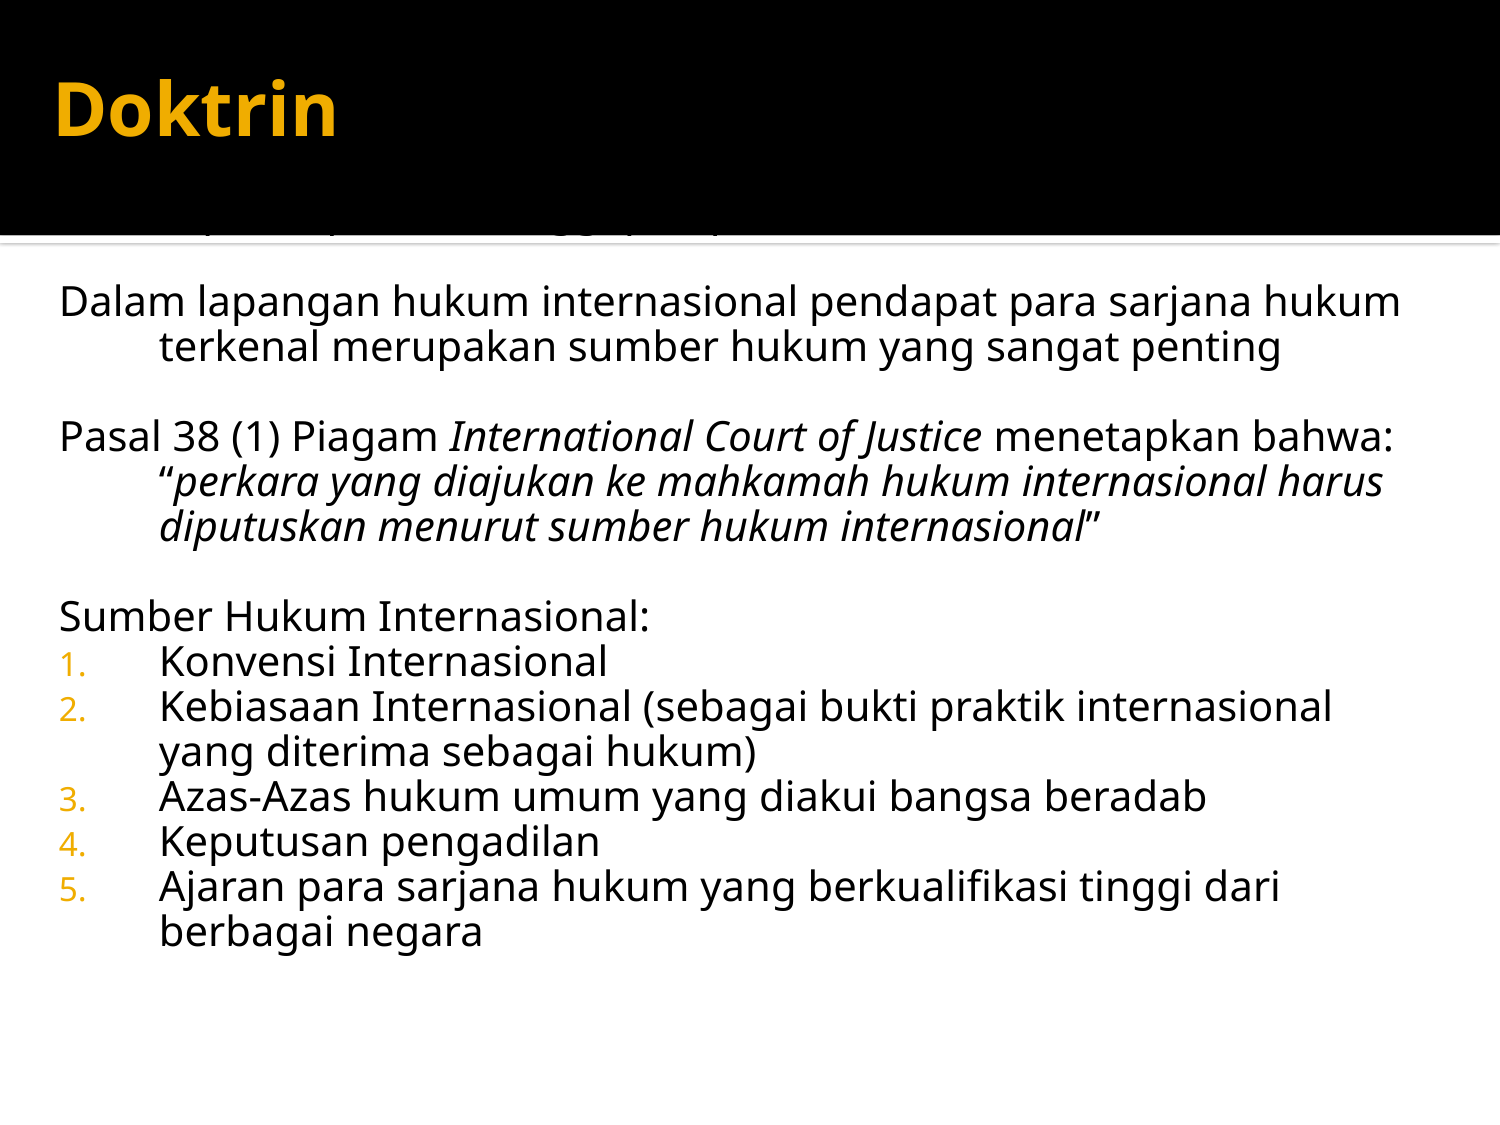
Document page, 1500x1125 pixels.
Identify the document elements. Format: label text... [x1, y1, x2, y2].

list adalah pendapat atau anggapan para ahli hukum terkenal Dalam lapangan hukum internasional pendapat para sarjana hukum terkenal merupakan sumber hukum yang sangat penting Pasal 38 (1) Piagam International Court of Justice menetapkan bahwa: “perkara yang diajukan ke mahkamah hukum internasional harus diputuskan menurut sumber hukum internasional” Sumber Hukum Internasional: Konvensi Internasional Kebiasaan Internasional (sebagai bukti praktik internasional yang diterima sebagai hukum) Azas-Azas hukum umum yang diakui bangsa beradab Keputusan pengadilan Ajaran para sarjana hukum yang berkualifikasi tinggi dari berbagai negara [50, 174, 1438, 1088]
title Doktrin [37, 50, 1388, 163]
